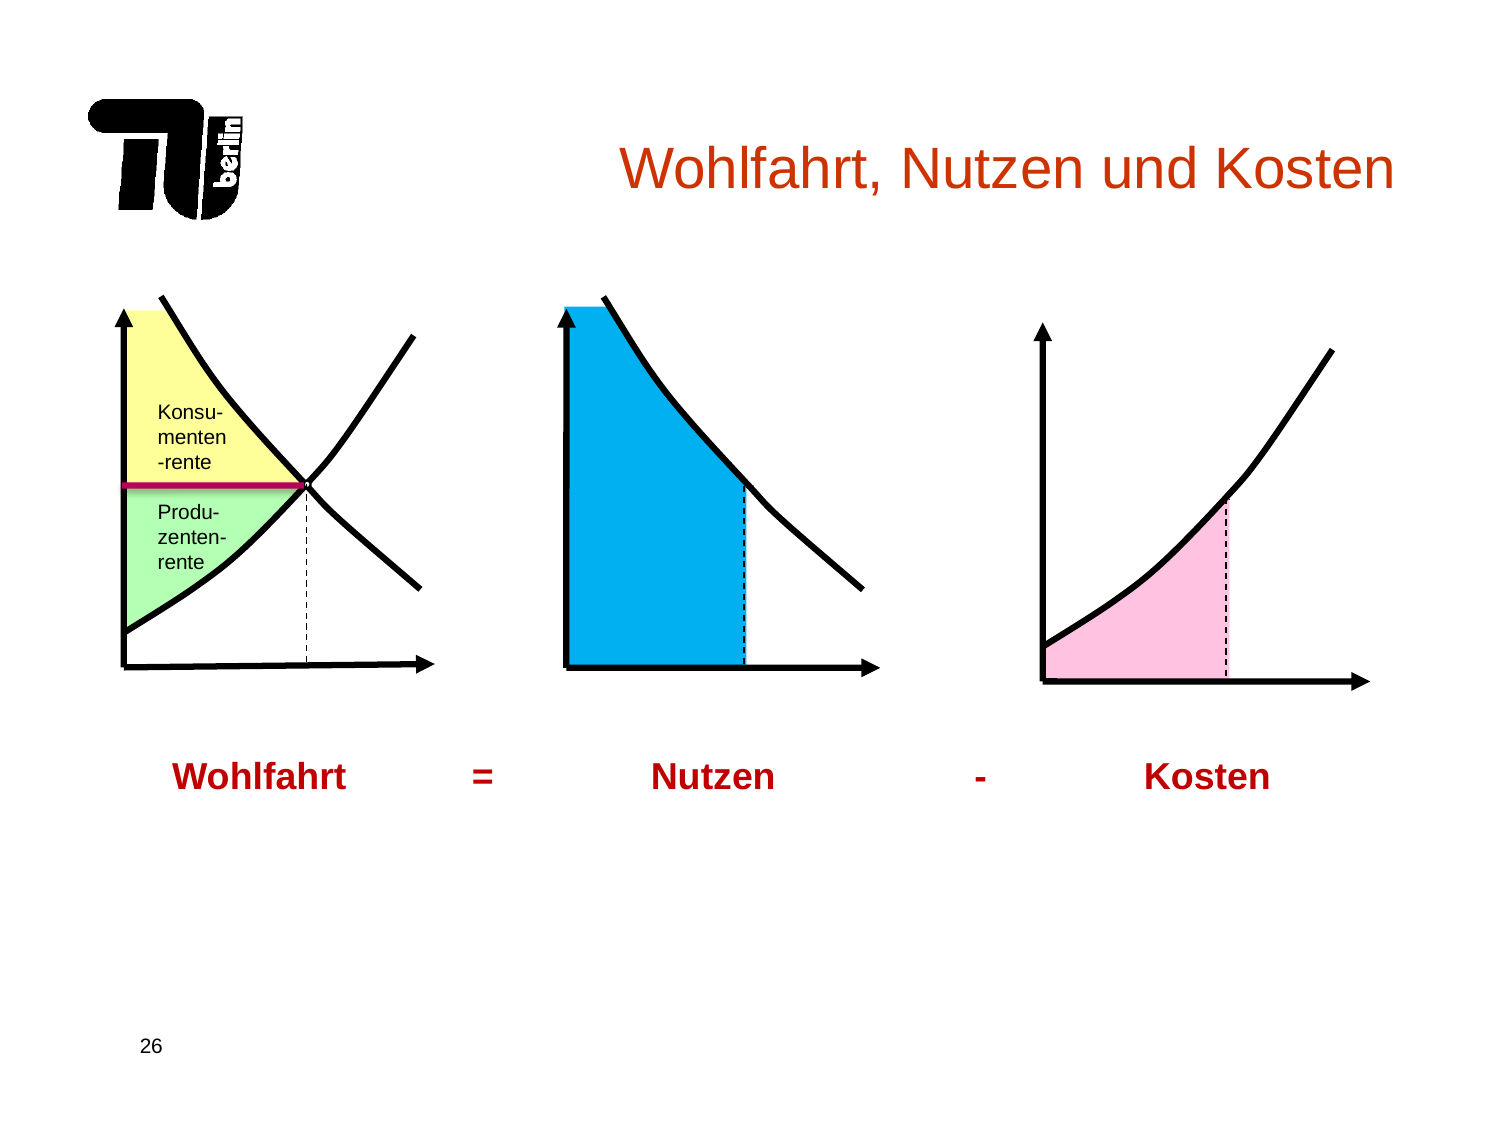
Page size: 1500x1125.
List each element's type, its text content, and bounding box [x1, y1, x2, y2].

text_box [603, 296, 863, 590]
title Wohlfahrt, Nutzen und Kosten [312, 62, 1413, 209]
text_box [160, 296, 172, 308]
text_box [564, 306, 747, 667]
text_box [1036, 322, 1049, 682]
text_box [1043, 675, 1371, 688]
text_box [124, 657, 435, 671]
text_box [560, 308, 573, 668]
text_box [1043, 349, 1333, 647]
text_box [121, 335, 414, 633]
text_box [1043, 495, 1230, 680]
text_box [122, 310, 307, 334]
text_box [567, 661, 881, 675]
picture [88, 99, 243, 220]
text_box Wohlfahrt = Nutzen - Kosten [157, 744, 1437, 850]
